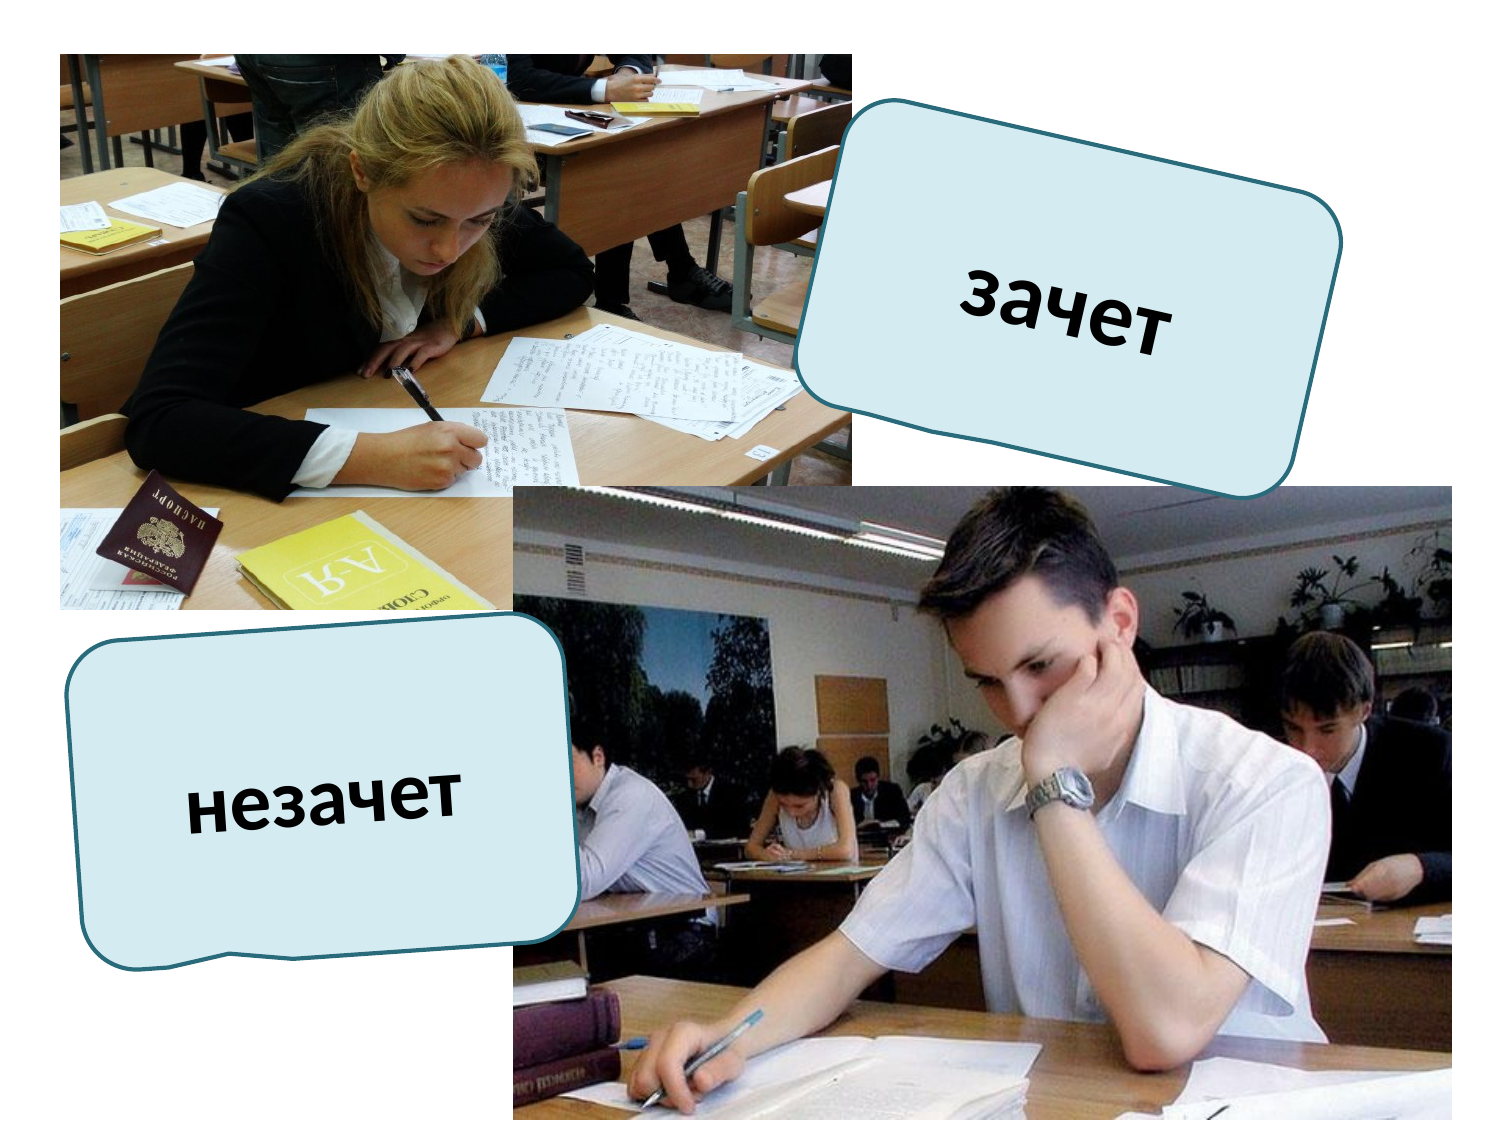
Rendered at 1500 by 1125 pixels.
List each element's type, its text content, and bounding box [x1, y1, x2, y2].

text_box зачет [856, 98, 1344, 484]
text_box незачет [64, 619, 508, 972]
picture [60, 54, 1452, 1120]
